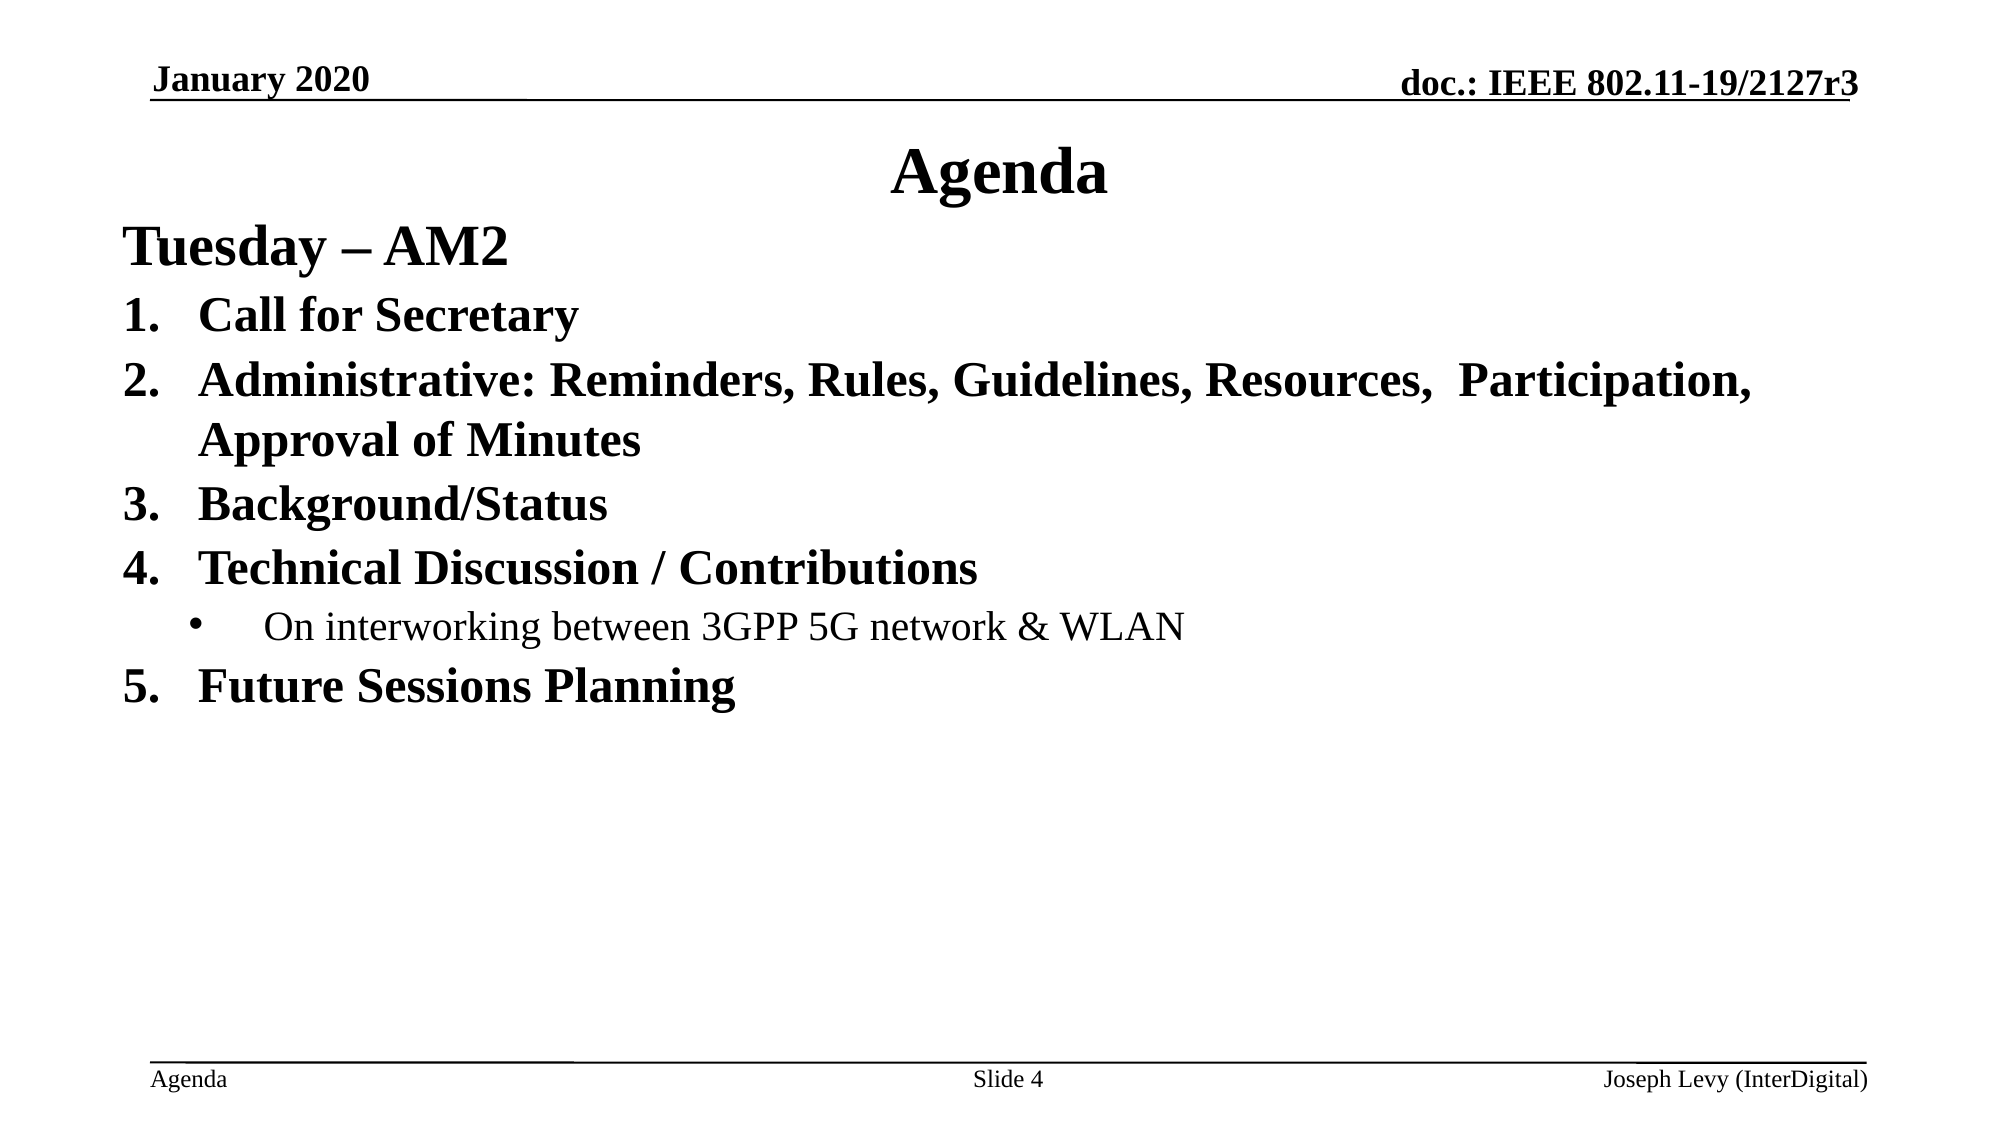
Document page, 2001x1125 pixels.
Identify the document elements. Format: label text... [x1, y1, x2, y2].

list Tuesday – AM2 Call for Secretary Administrative: Reminders, Rules, Guidelines, Resources, Participation, Approval of Minutes Background/Status Technical Discussion / Contributions On interworking between 3GPP 5G network & WLAN Future Sessions Planning [107, 199, 1909, 1063]
slide_number Slide 4 [950, 1061, 1067, 1123]
title Agenda [149, 112, 1850, 199]
footer Joseph Levy (InterDigital) [1171, 1061, 1869, 1093]
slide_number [152, 54, 563, 100]
